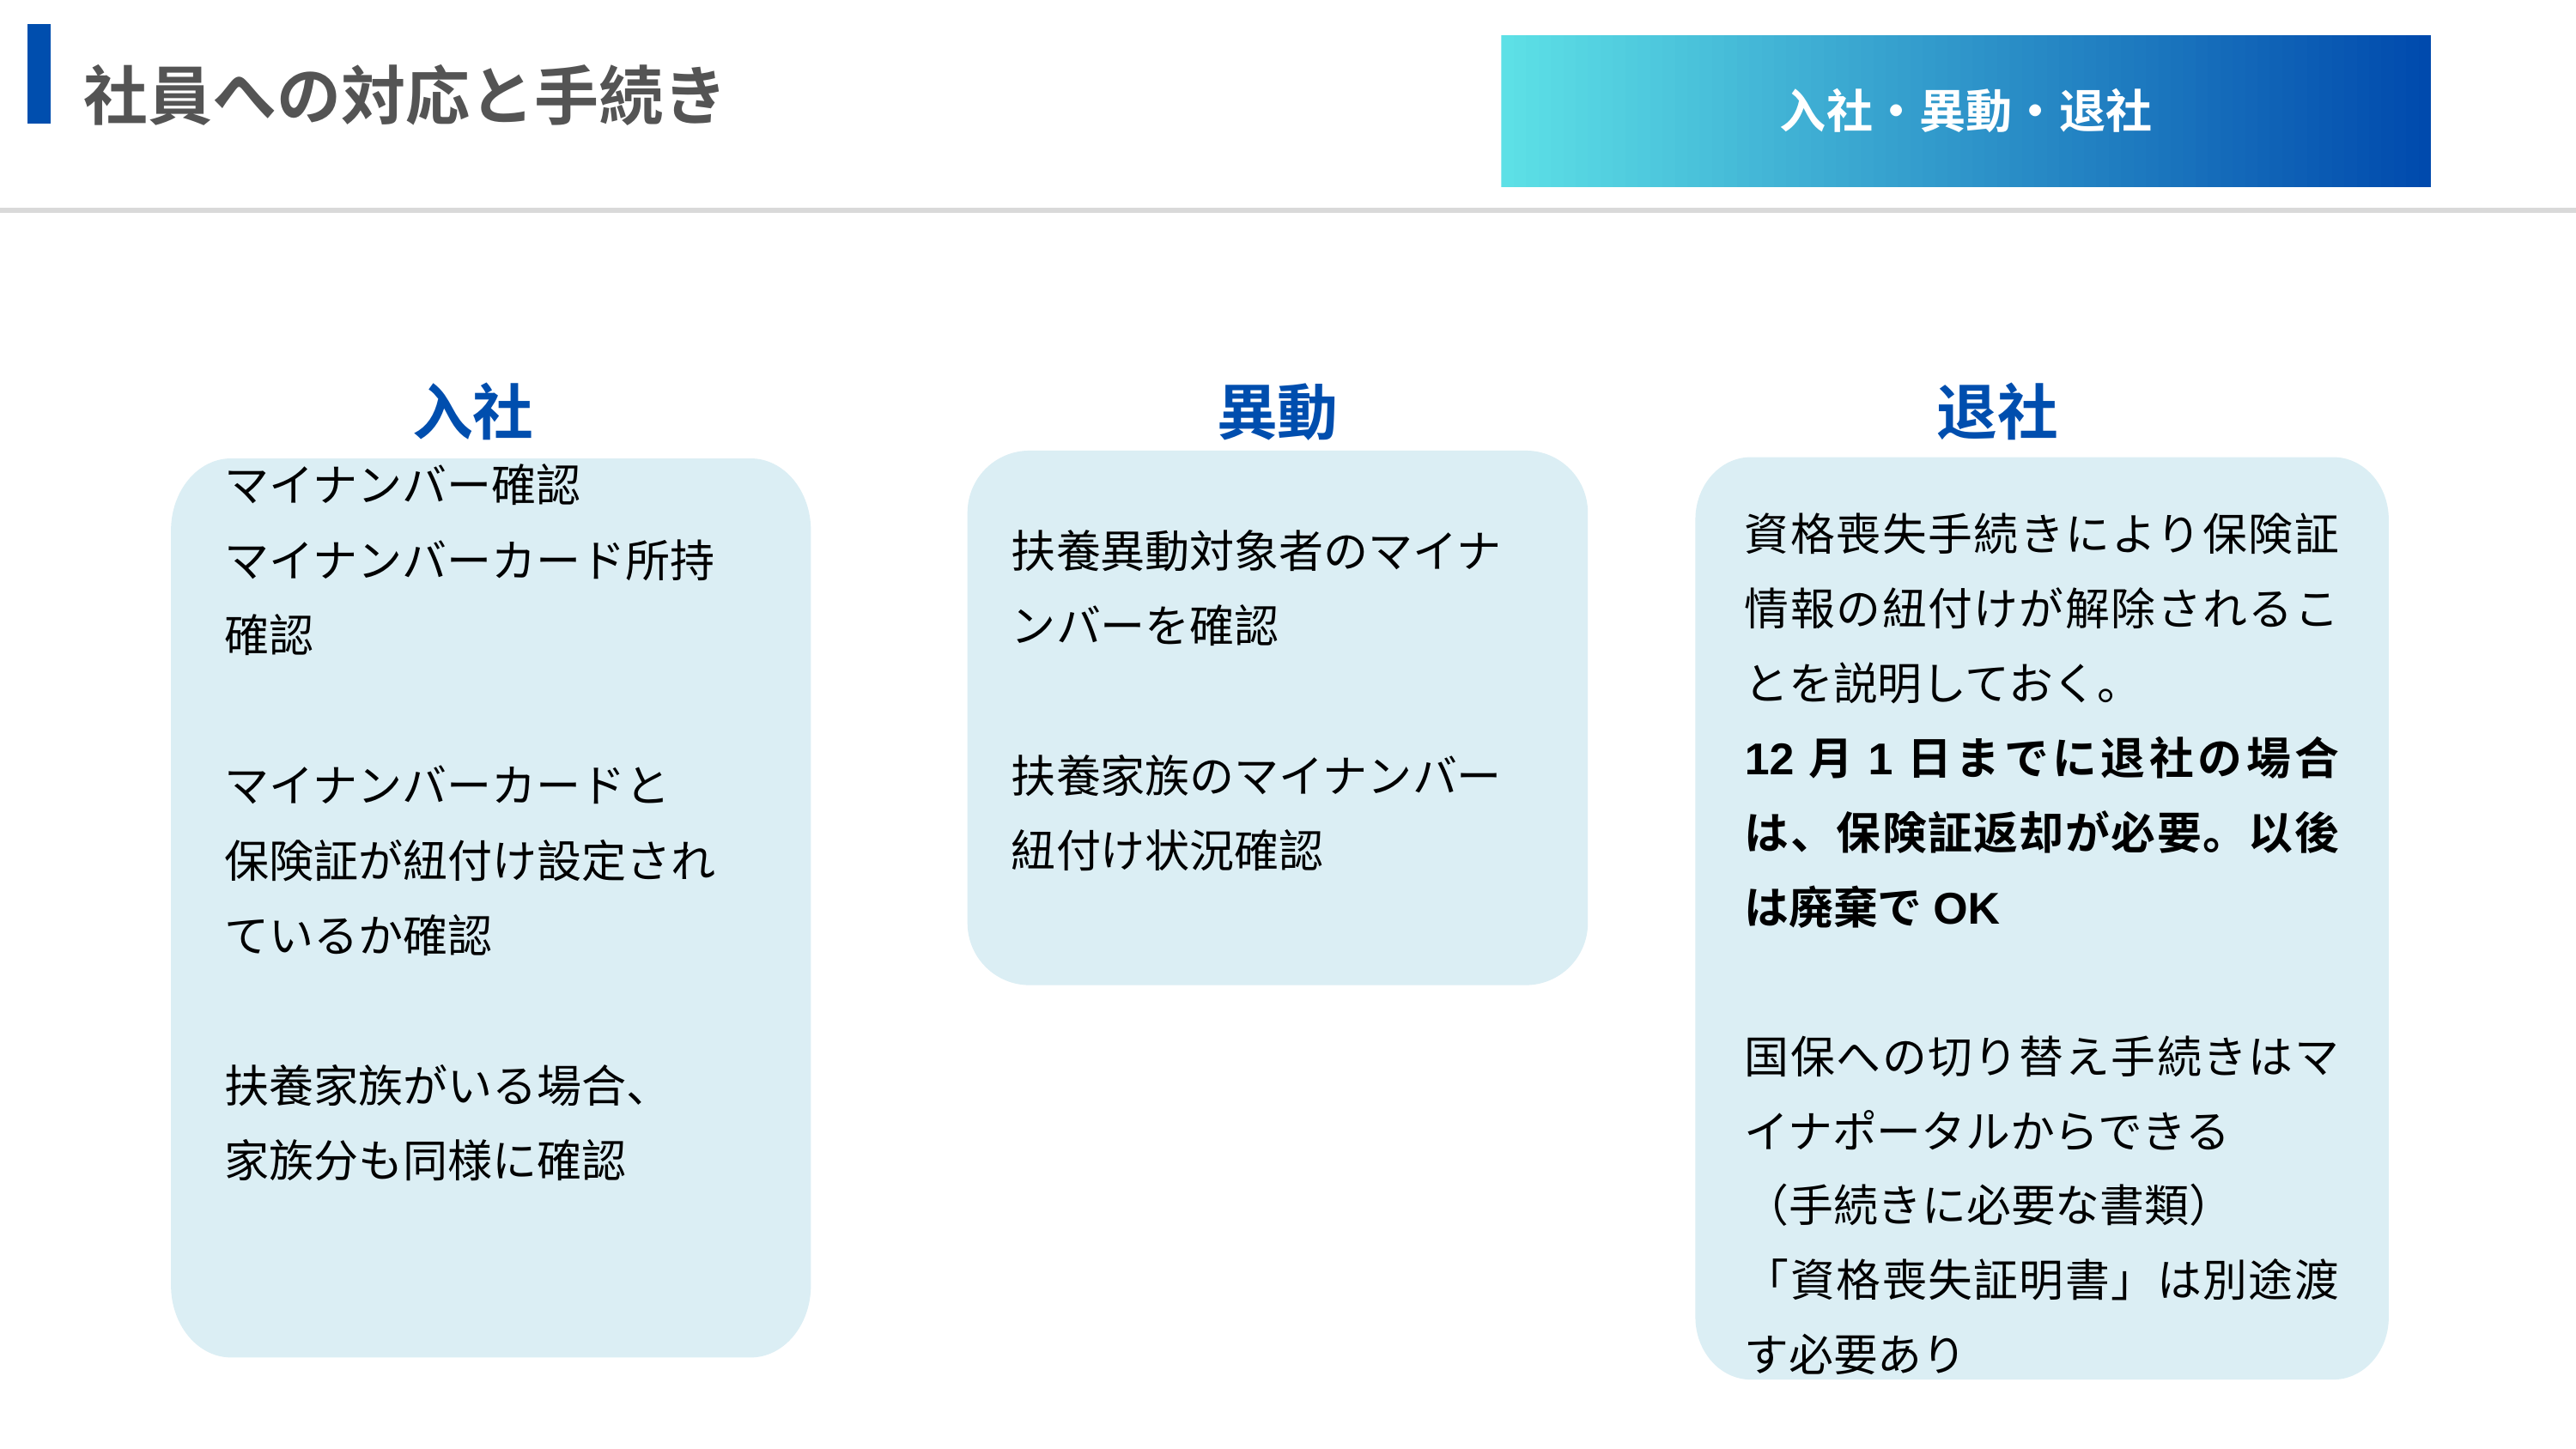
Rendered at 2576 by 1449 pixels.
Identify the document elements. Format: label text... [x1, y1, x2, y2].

text_box 扶養異動対象者のマイナンバーを確認 扶養家族のマイナンバー紐付け状況確認 [1011, 500, 1544, 952]
text_box 退社 [1695, 344, 2300, 447]
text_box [27, 0, 52, 124]
text_box [171, 458, 811, 1358]
text_box 資格喪失手続きにより保険証情報の紐付けが解除されることを説明しておく。 12月1日までに退社の場合は、保険証返却が必要。以後は廃棄でOK 国保への切り替え手続きはマイナポータルからできる （手続きに必要な書類） 「資格喪失証明書」は別途渡す必要あり [1744, 485, 2340, 1449]
text_box 社員への対応と手続き [83, 24, 750, 133]
text_box 入社 [171, 344, 775, 447]
text_box マイナンバー確認 マイナンバーカード所持確認 マイナンバーカードと 保険証が紐付け設定されているか確認 扶養家族がいる場合、 家族分も同様に確認 [224, 382, 757, 1262]
text_box [1695, 457, 2389, 1379]
text_box 異動 [975, 344, 1580, 447]
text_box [1501, 9, 2432, 188]
text_box [967, 450, 1589, 985]
